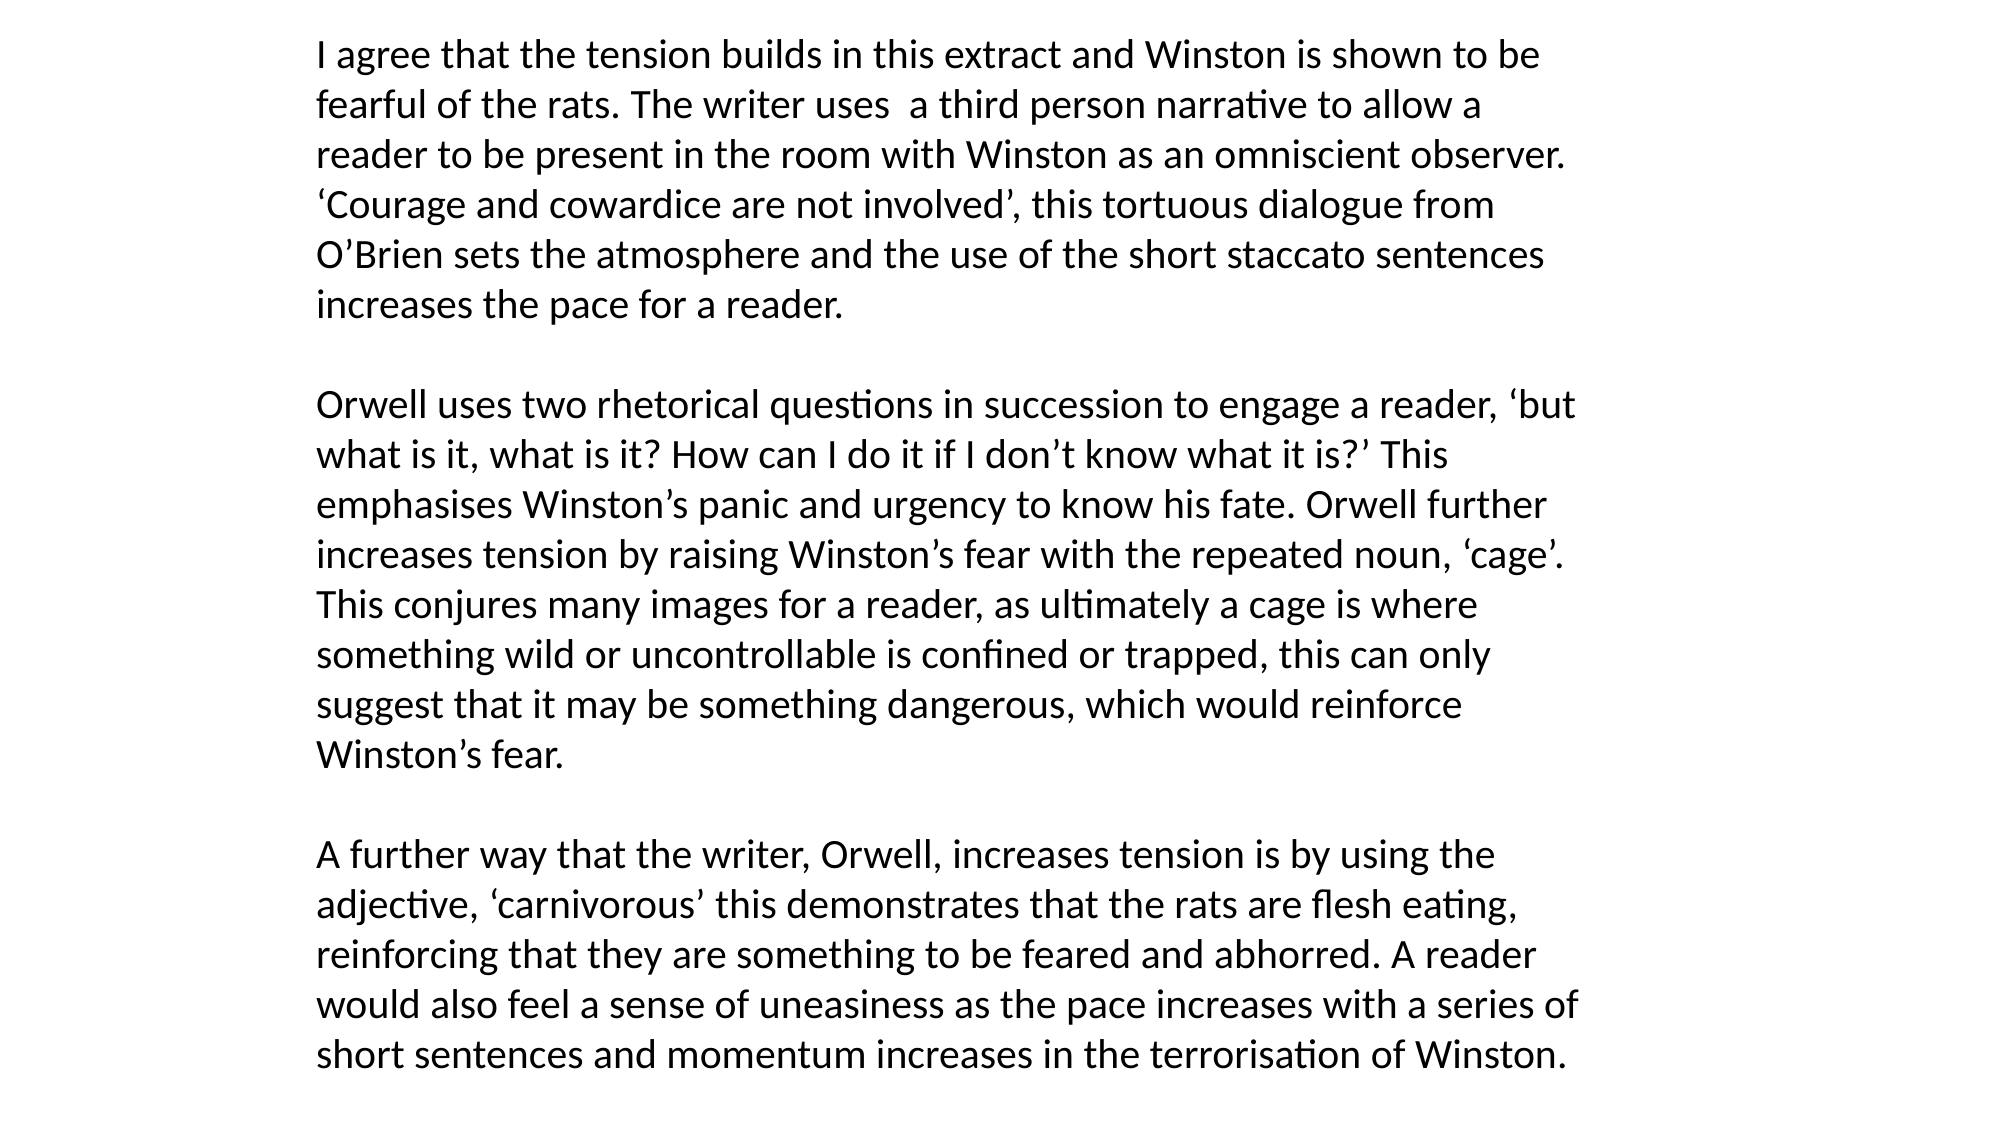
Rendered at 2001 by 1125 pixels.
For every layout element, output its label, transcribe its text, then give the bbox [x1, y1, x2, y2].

text_box I agree that the tension builds in this extract and Winston is shown to be fearful of the rats. The writer uses a third person narrative to allow a reader to be present in the room with Winston as an omniscient observer. ‘Courage and cowardice are not involved’, this tortuous dialogue from O’Brien sets the atmosphere and the use of the short staccato sentences increases the pace for a reader. Orwell uses two rhetorical questions in succession to engage a reader, ‘but what is it, what is it? How can I do it if I don’t know what it is?’ This emphasises Winston’s panic and urgency to know his fate. Orwell further increases tension by raising Winston’s fear with the repeated noun, ‘cage’. This conjures many images for a reader, as ultimately a cage is where something wild or uncontrollable is confined or trapped, this can only suggest that it may be something dangerous, which would reinforce Winston’s fear. A further way that the writer, Orwell, increases tension is by using the adjective, ‘carnivorous’ this demonstrates that the rats are flesh eating, reinforcing that they are something to be feared and abhorred. A reader would also feel a sense of uneasiness as the pace increases with a series of short sentences and momentum increases in the terrorisation of Winston. [301, 19, 1601, 1085]
